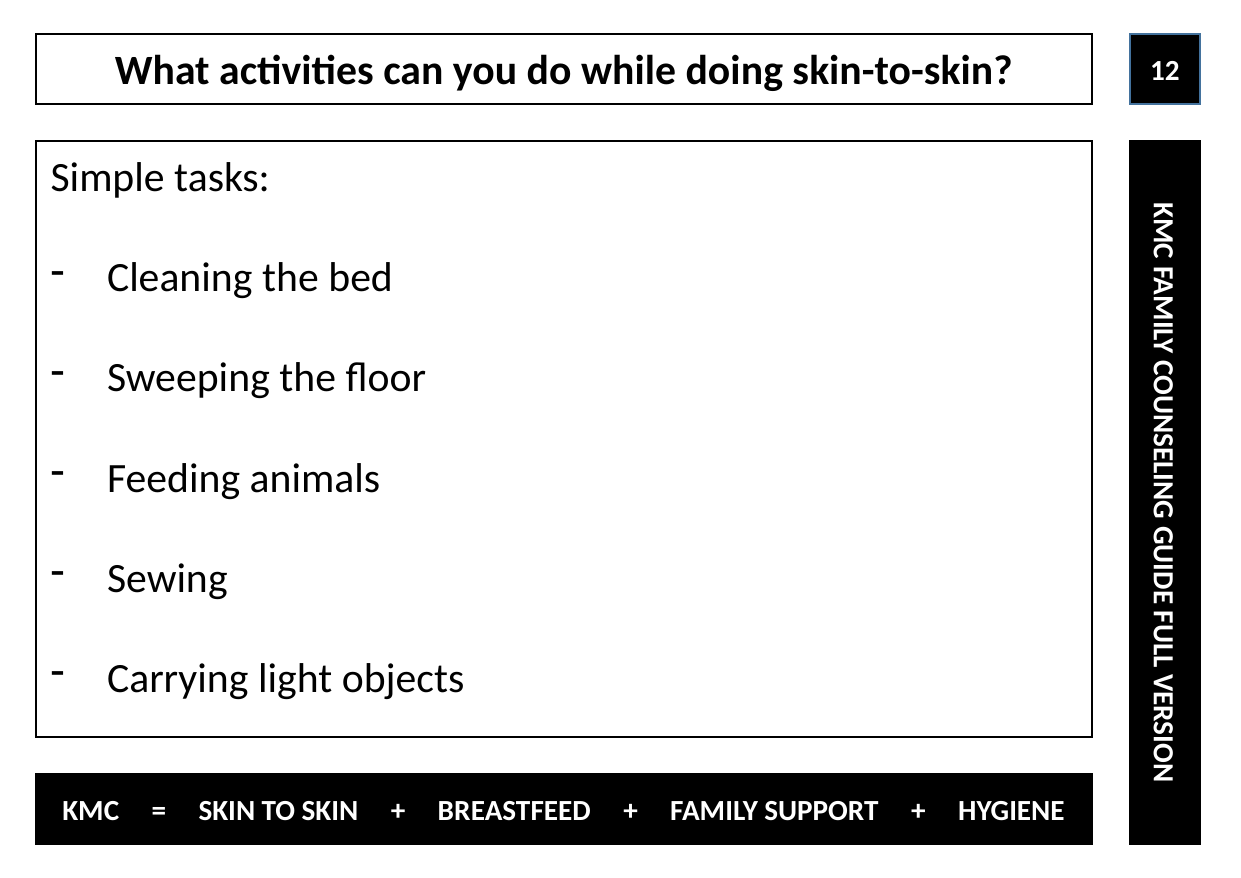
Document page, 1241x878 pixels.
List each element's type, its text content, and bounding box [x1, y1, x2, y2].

text_box 12 [1122, 44, 1208, 94]
text_box What activities can you do while doing skin-to-skin? [35, 35, 1092, 101]
text_box Simple tasks: Cleaning the bed Sweeping the floor Feeding animals Sewing Carrying light objects [35, 142, 1092, 708]
